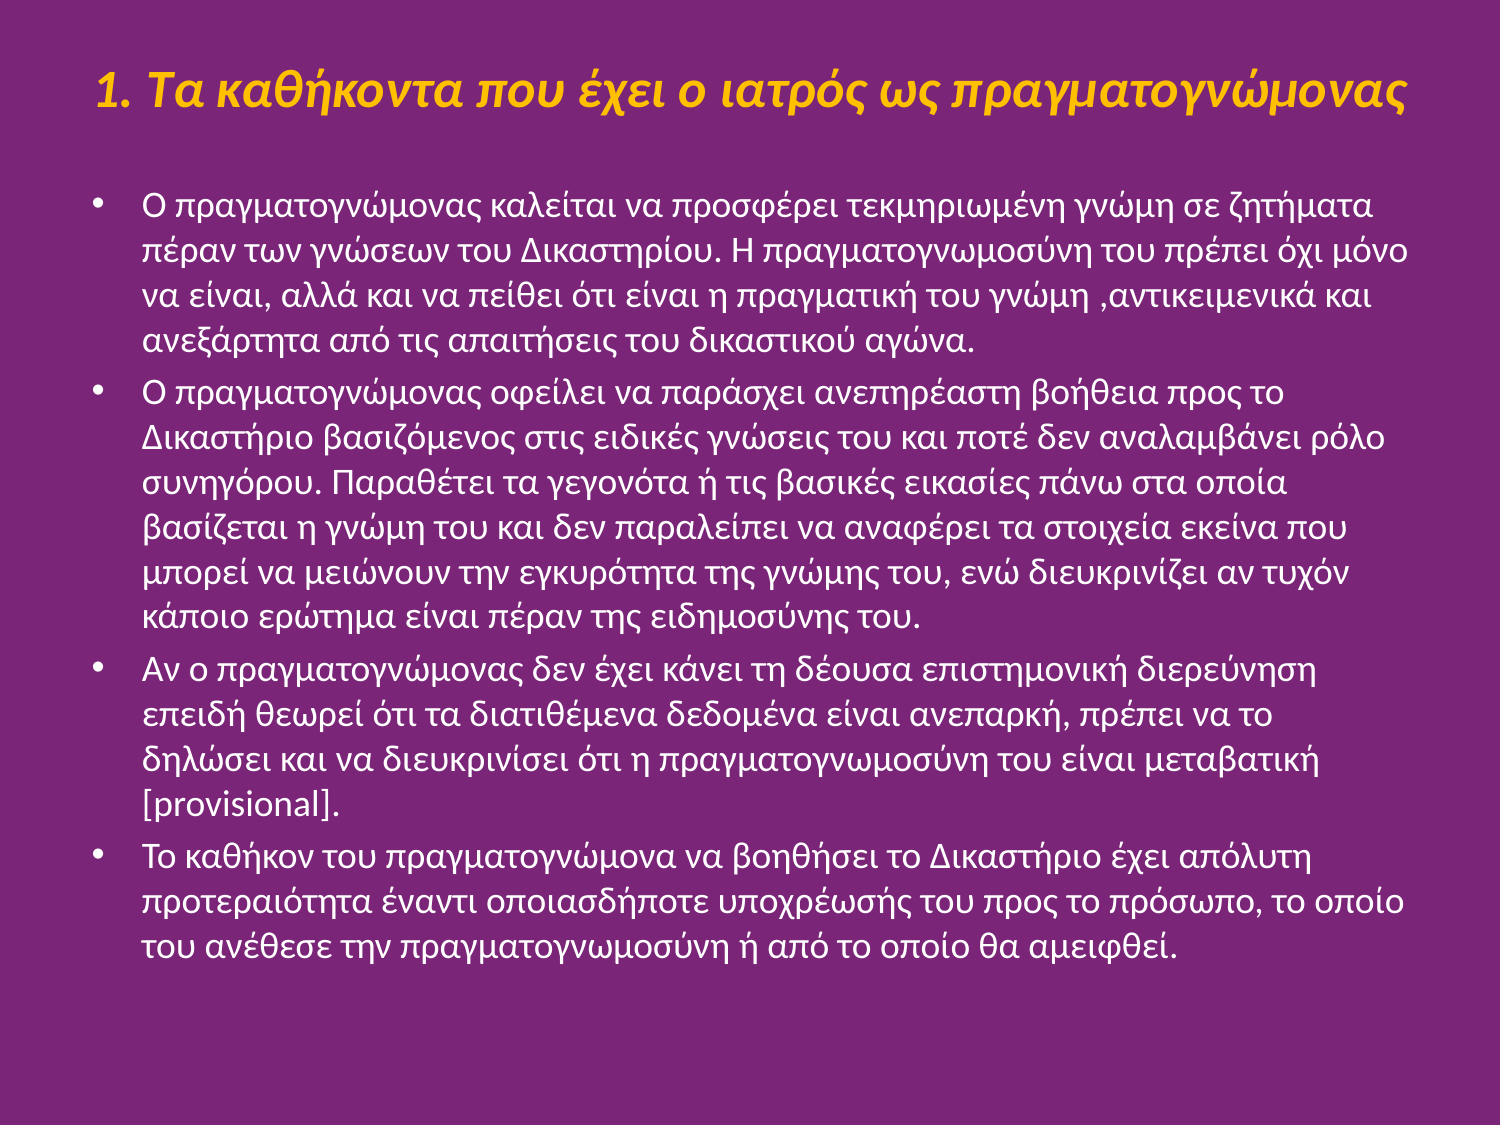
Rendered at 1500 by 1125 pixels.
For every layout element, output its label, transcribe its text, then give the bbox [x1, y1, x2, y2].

list Ο πραγματογνώμονας καλείται να προσφέρει τεκμηριωμένη γνώμη σε ζητήματα πέραν των γνώσεων του Δικαστηρίου. Η πραγματογνωμοσύνη του πρέπει όχι μόνο να είναι, αλλά και να πείθει ότι είναι η πραγματική του γνώμη ,αντικειμενικά και ανεξάρτητα από τις απαιτήσεις του δικαστικού αγώνα. Ο πραγματογνώμονας οφείλει να παράσχει ανεπηρέαστη βοήθεια προς το Δικαστήριο βασιζόμενος στις ειδικές γνώσεις του και ποτέ δεν αναλαμβάνει ρόλο συνηγόρου. Παραθέτει τα γεγονότα ή τις βασικές εικασίες πάνω στα οποία βασίζεται η γνώμη του και δεν παραλείπει να αναφέρει τα στοιχεία εκείνα που μπορεί να μειώνουν την εγκυρότητα της γνώμης του, ενώ διευκρινίζει αν τυχόν κάποιο ερώτημα είναι πέραν της ειδημοσύνης του. Αν ο πραγματογνώμονας δεν έχει κάνει τη δέουσα επιστημονική διερεύνηση επειδή θεωρεί ότι τα διατιθέμενα δεδομένα είναι ανεπαρκή, πρέπει να το δηλώσει και να διευκρινίσει ότι η πραγματογνωμοσύνη του είναι μεταβατική [provisional]. Το καθήκον του πραγματογνώμονα να βοηθήσει το Δικαστήριο έχει απόλυτη προτεραιότητα έναντι οποιασδήποτε υποχρέωσής του προς το πρόσωπο, το οποίο του ανέθεσε την πραγματογνωμοσύνη ή από το οποίο θα αμειφθεί. [76, 172, 1427, 1024]
title 1. Τα καθήκοντα που έχει ο ιατρός ως πραγματογνώμονας [75, 45, 1425, 233]
